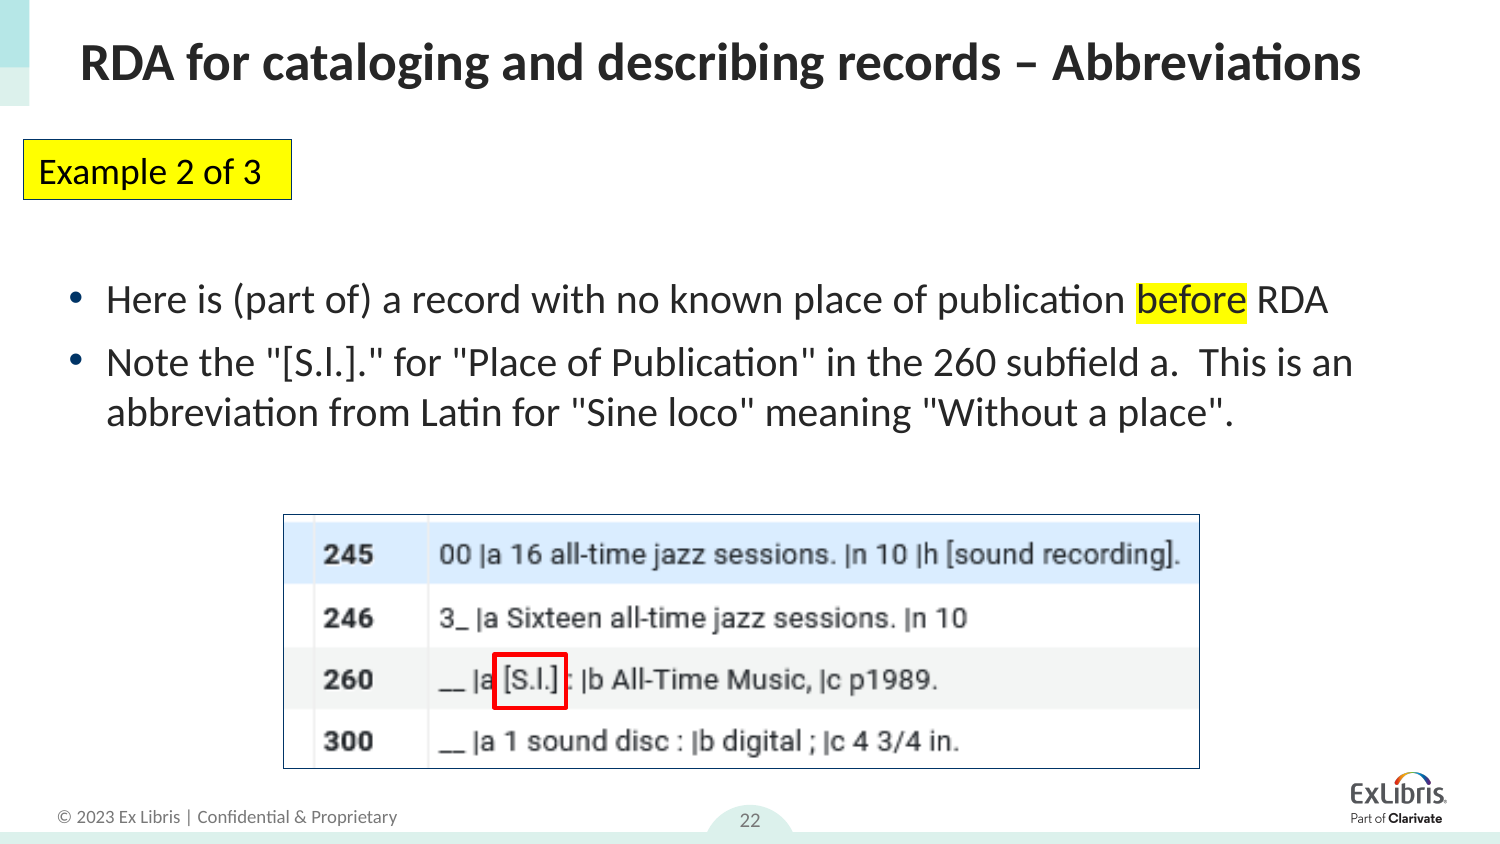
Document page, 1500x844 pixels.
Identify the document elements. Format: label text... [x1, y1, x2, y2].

slide_number 22 [705, 789, 795, 844]
list Here is (part of) a record with no known place of publication before RDA Note the "[S.l.]." for "Place of Publication" in the 260 subfield a. This is an abbreviation from Latin for "Sine loco" meaning "Without a place". [53, 264, 1458, 473]
title RDA for cataloging and describing records – Abbreviations [64, 11, 1447, 107]
text_box Example 2 of 3 [23, 139, 292, 200]
picture [283, 514, 1201, 769]
picture [1351, 772, 1447, 823]
